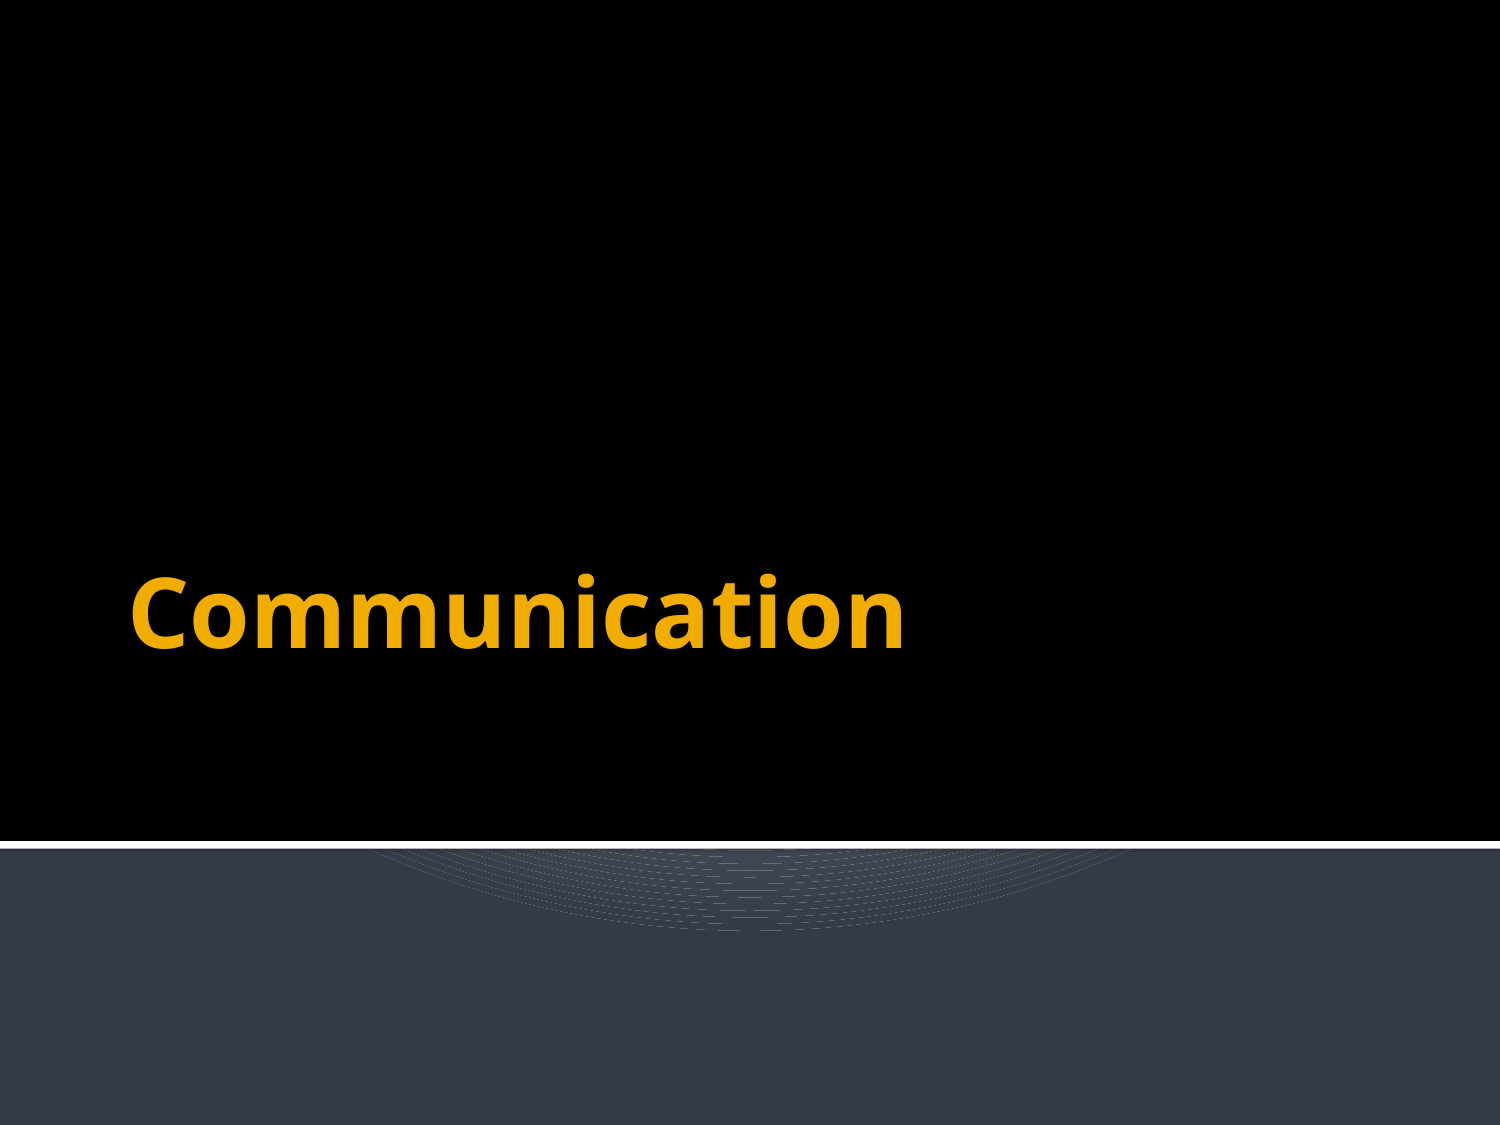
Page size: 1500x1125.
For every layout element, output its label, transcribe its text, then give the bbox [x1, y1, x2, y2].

title Communication [112, 550, 1438, 825]
